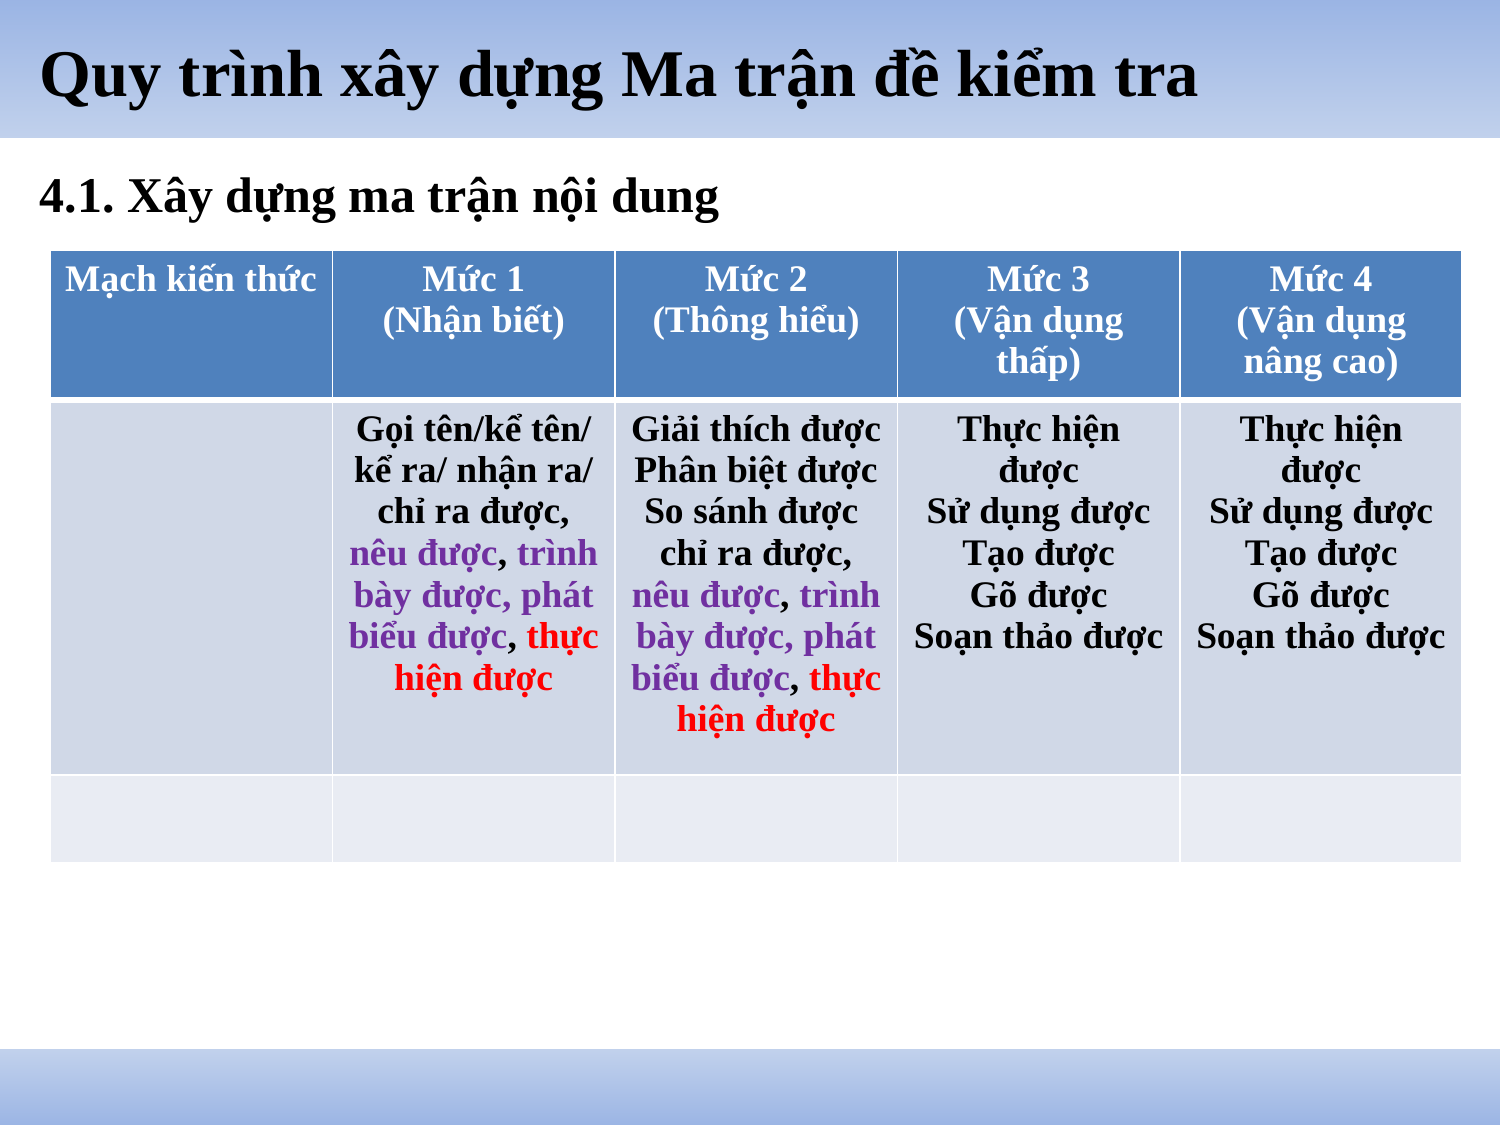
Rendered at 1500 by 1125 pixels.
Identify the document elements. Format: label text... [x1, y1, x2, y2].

table_cell Thực hiện được Sử dụng được Tạo được Gõ được Soạn thảo được [898, 403, 1179, 774]
table_header Mạch kiến thức [51, 251, 332, 397]
table_cell [1181, 776, 1461, 862]
table_cell Thực hiện được Sử dụng được Tạo được Gõ được Soạn thảo được [1181, 403, 1461, 774]
table_cell [898, 776, 1179, 862]
table_cell Giải thích được Phân biệt được So sánh được chỉ ra được, nêu được, trình bày được, phát biểu được, thực hiện được [616, 403, 897, 774]
table_cell [616, 776, 897, 862]
table_header Mức 2 (Thông hiểu) [616, 251, 897, 397]
table_header Mức 1 (Nhận biết) [333, 251, 614, 397]
text_box 4.1. Xây dựng ma trận nội dung [24, 154, 1488, 230]
table_header Mức 4 (Vận dụng nâng cao) [1181, 251, 1461, 397]
title Quy trình xây dựng Ma trận đề kiểm tra [24, 3, 1475, 138]
table_cell Gọi tên/kể tên/ kể ra/ nhận ra/ chỉ ra được, nêu được, trình bày được, phát biểu được, thực hiện được [333, 403, 614, 774]
table_cell [51, 776, 332, 862]
table_cell [333, 776, 614, 862]
table_header Mức 3 (Vận dụng thấp) [898, 251, 1179, 397]
table_cell [51, 403, 332, 774]
